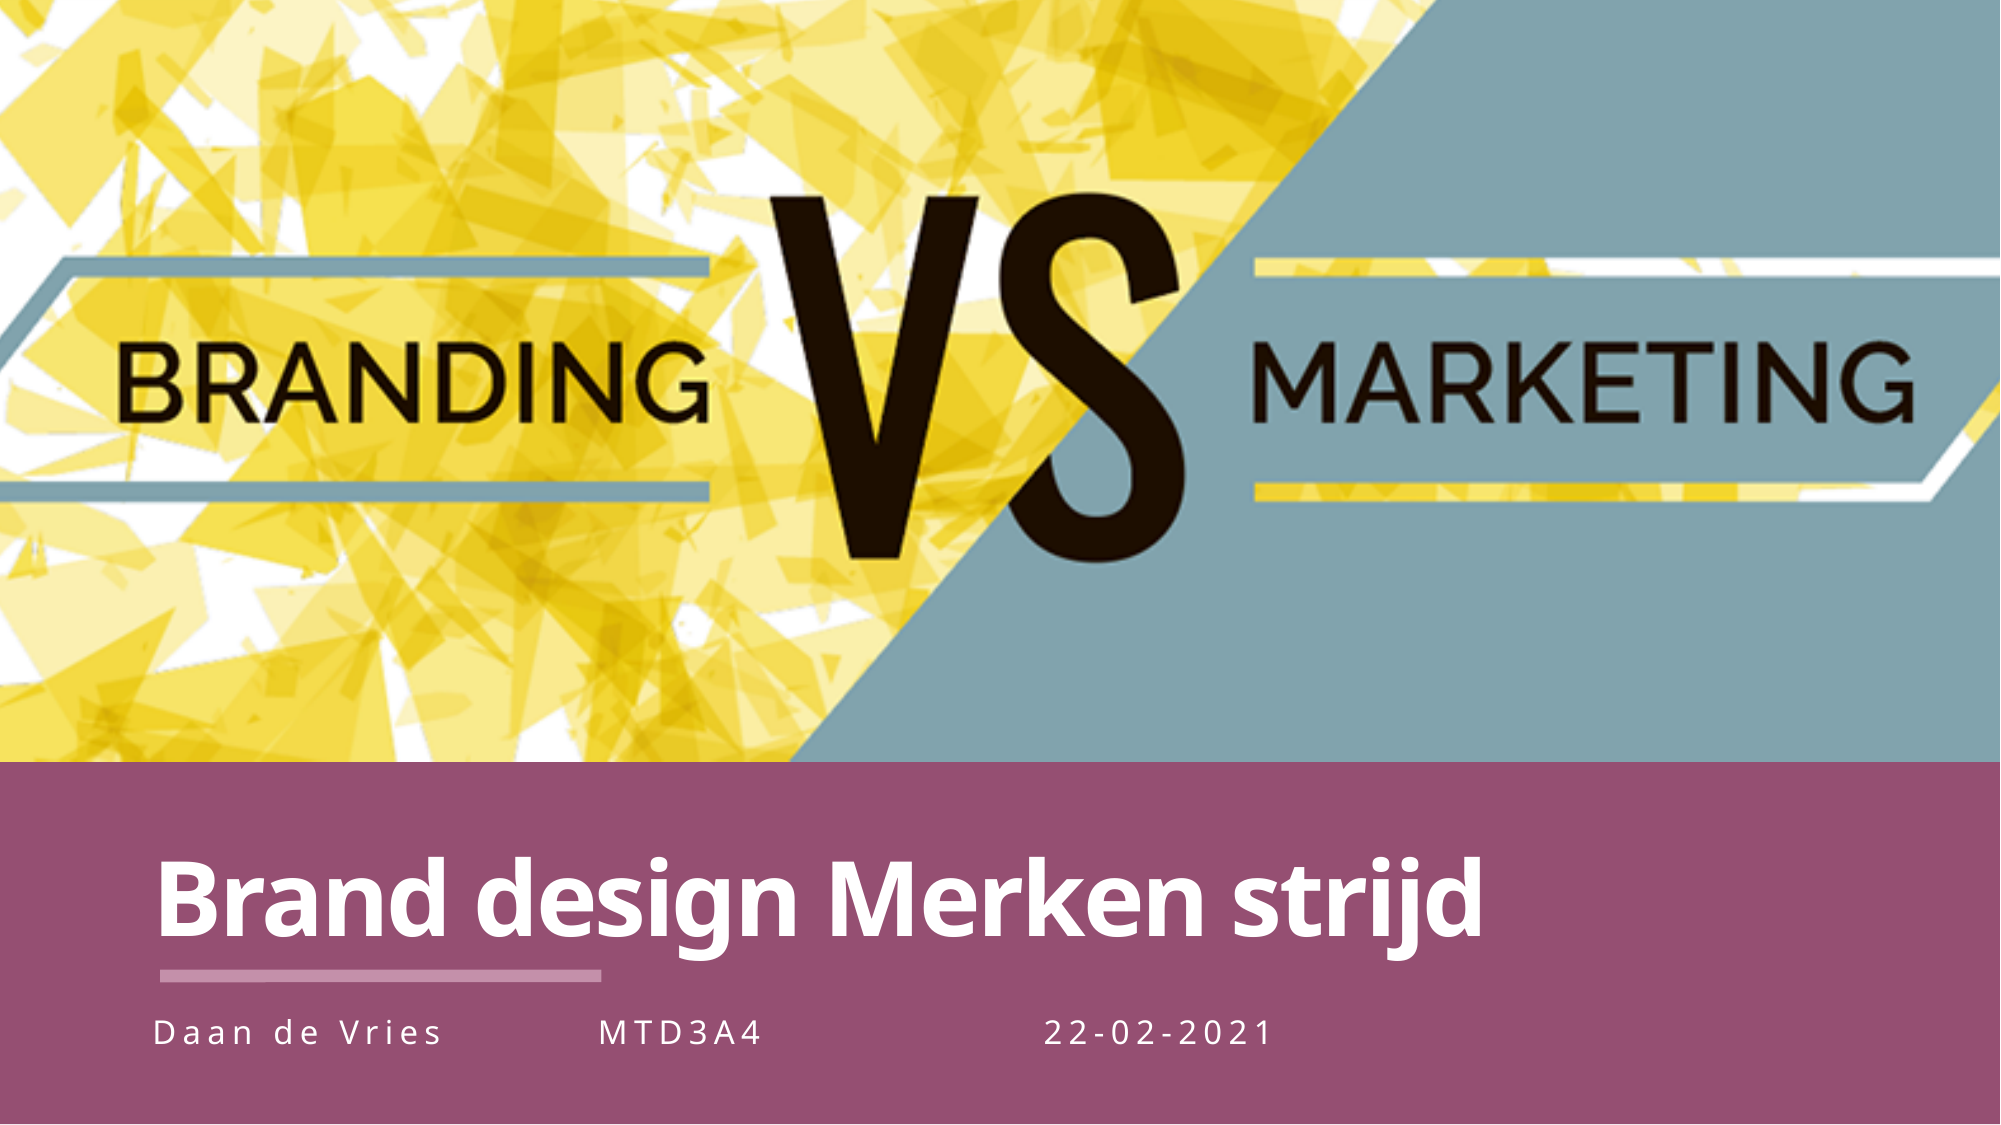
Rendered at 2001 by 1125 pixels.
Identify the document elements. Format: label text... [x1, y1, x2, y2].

picture [0, 0, 2000, 762]
title Brand design Merken strijd [137, 826, 1709, 973]
list Daan de Vries MTD3A4 22-02-2021 [137, 1004, 1915, 1061]
